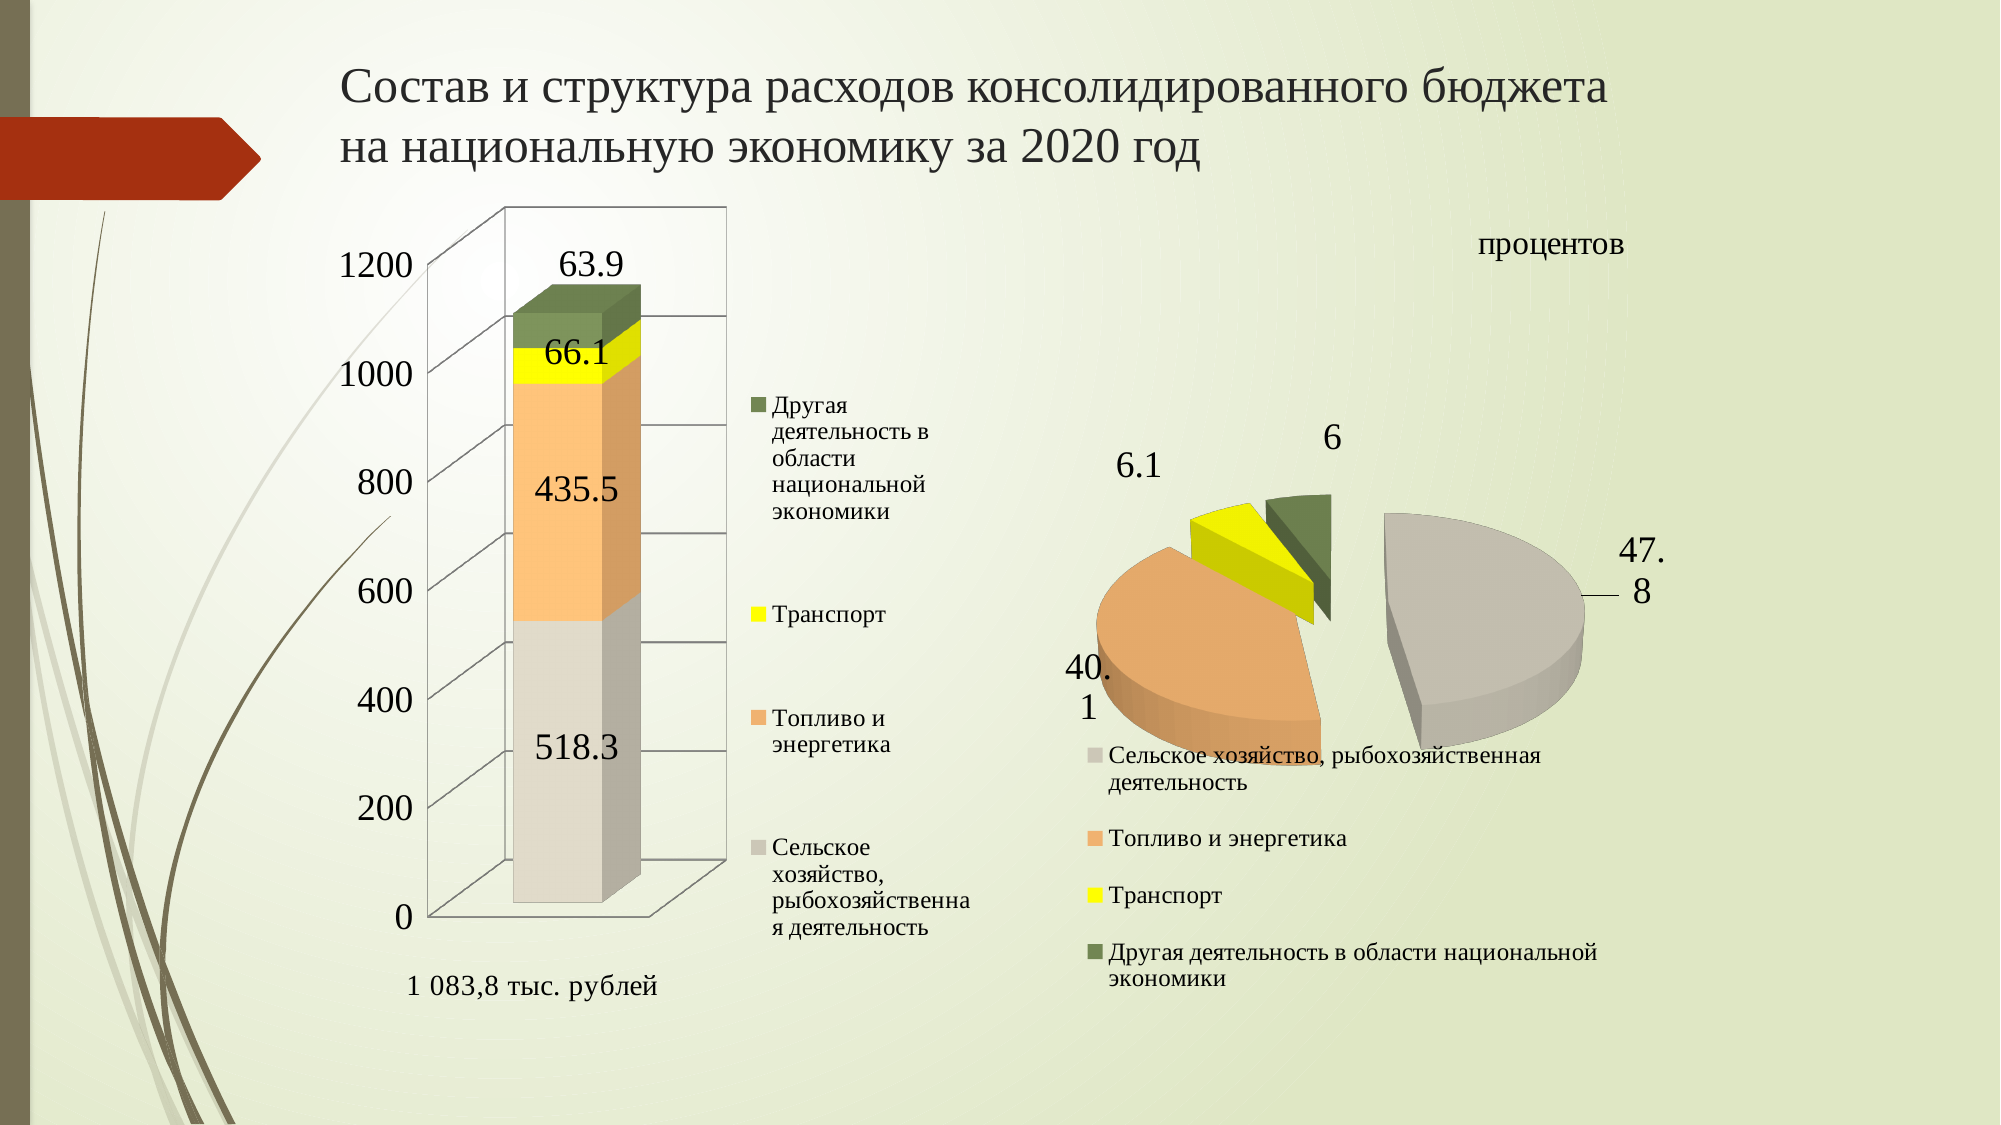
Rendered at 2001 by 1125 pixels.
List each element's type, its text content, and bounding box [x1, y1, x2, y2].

chart [324, 184, 988, 1036]
chart [1011, 195, 1676, 1036]
title Состав и структура расходов консолидированного бюджета на национальную экономику за 2020 год [324, 44, 1675, 185]
